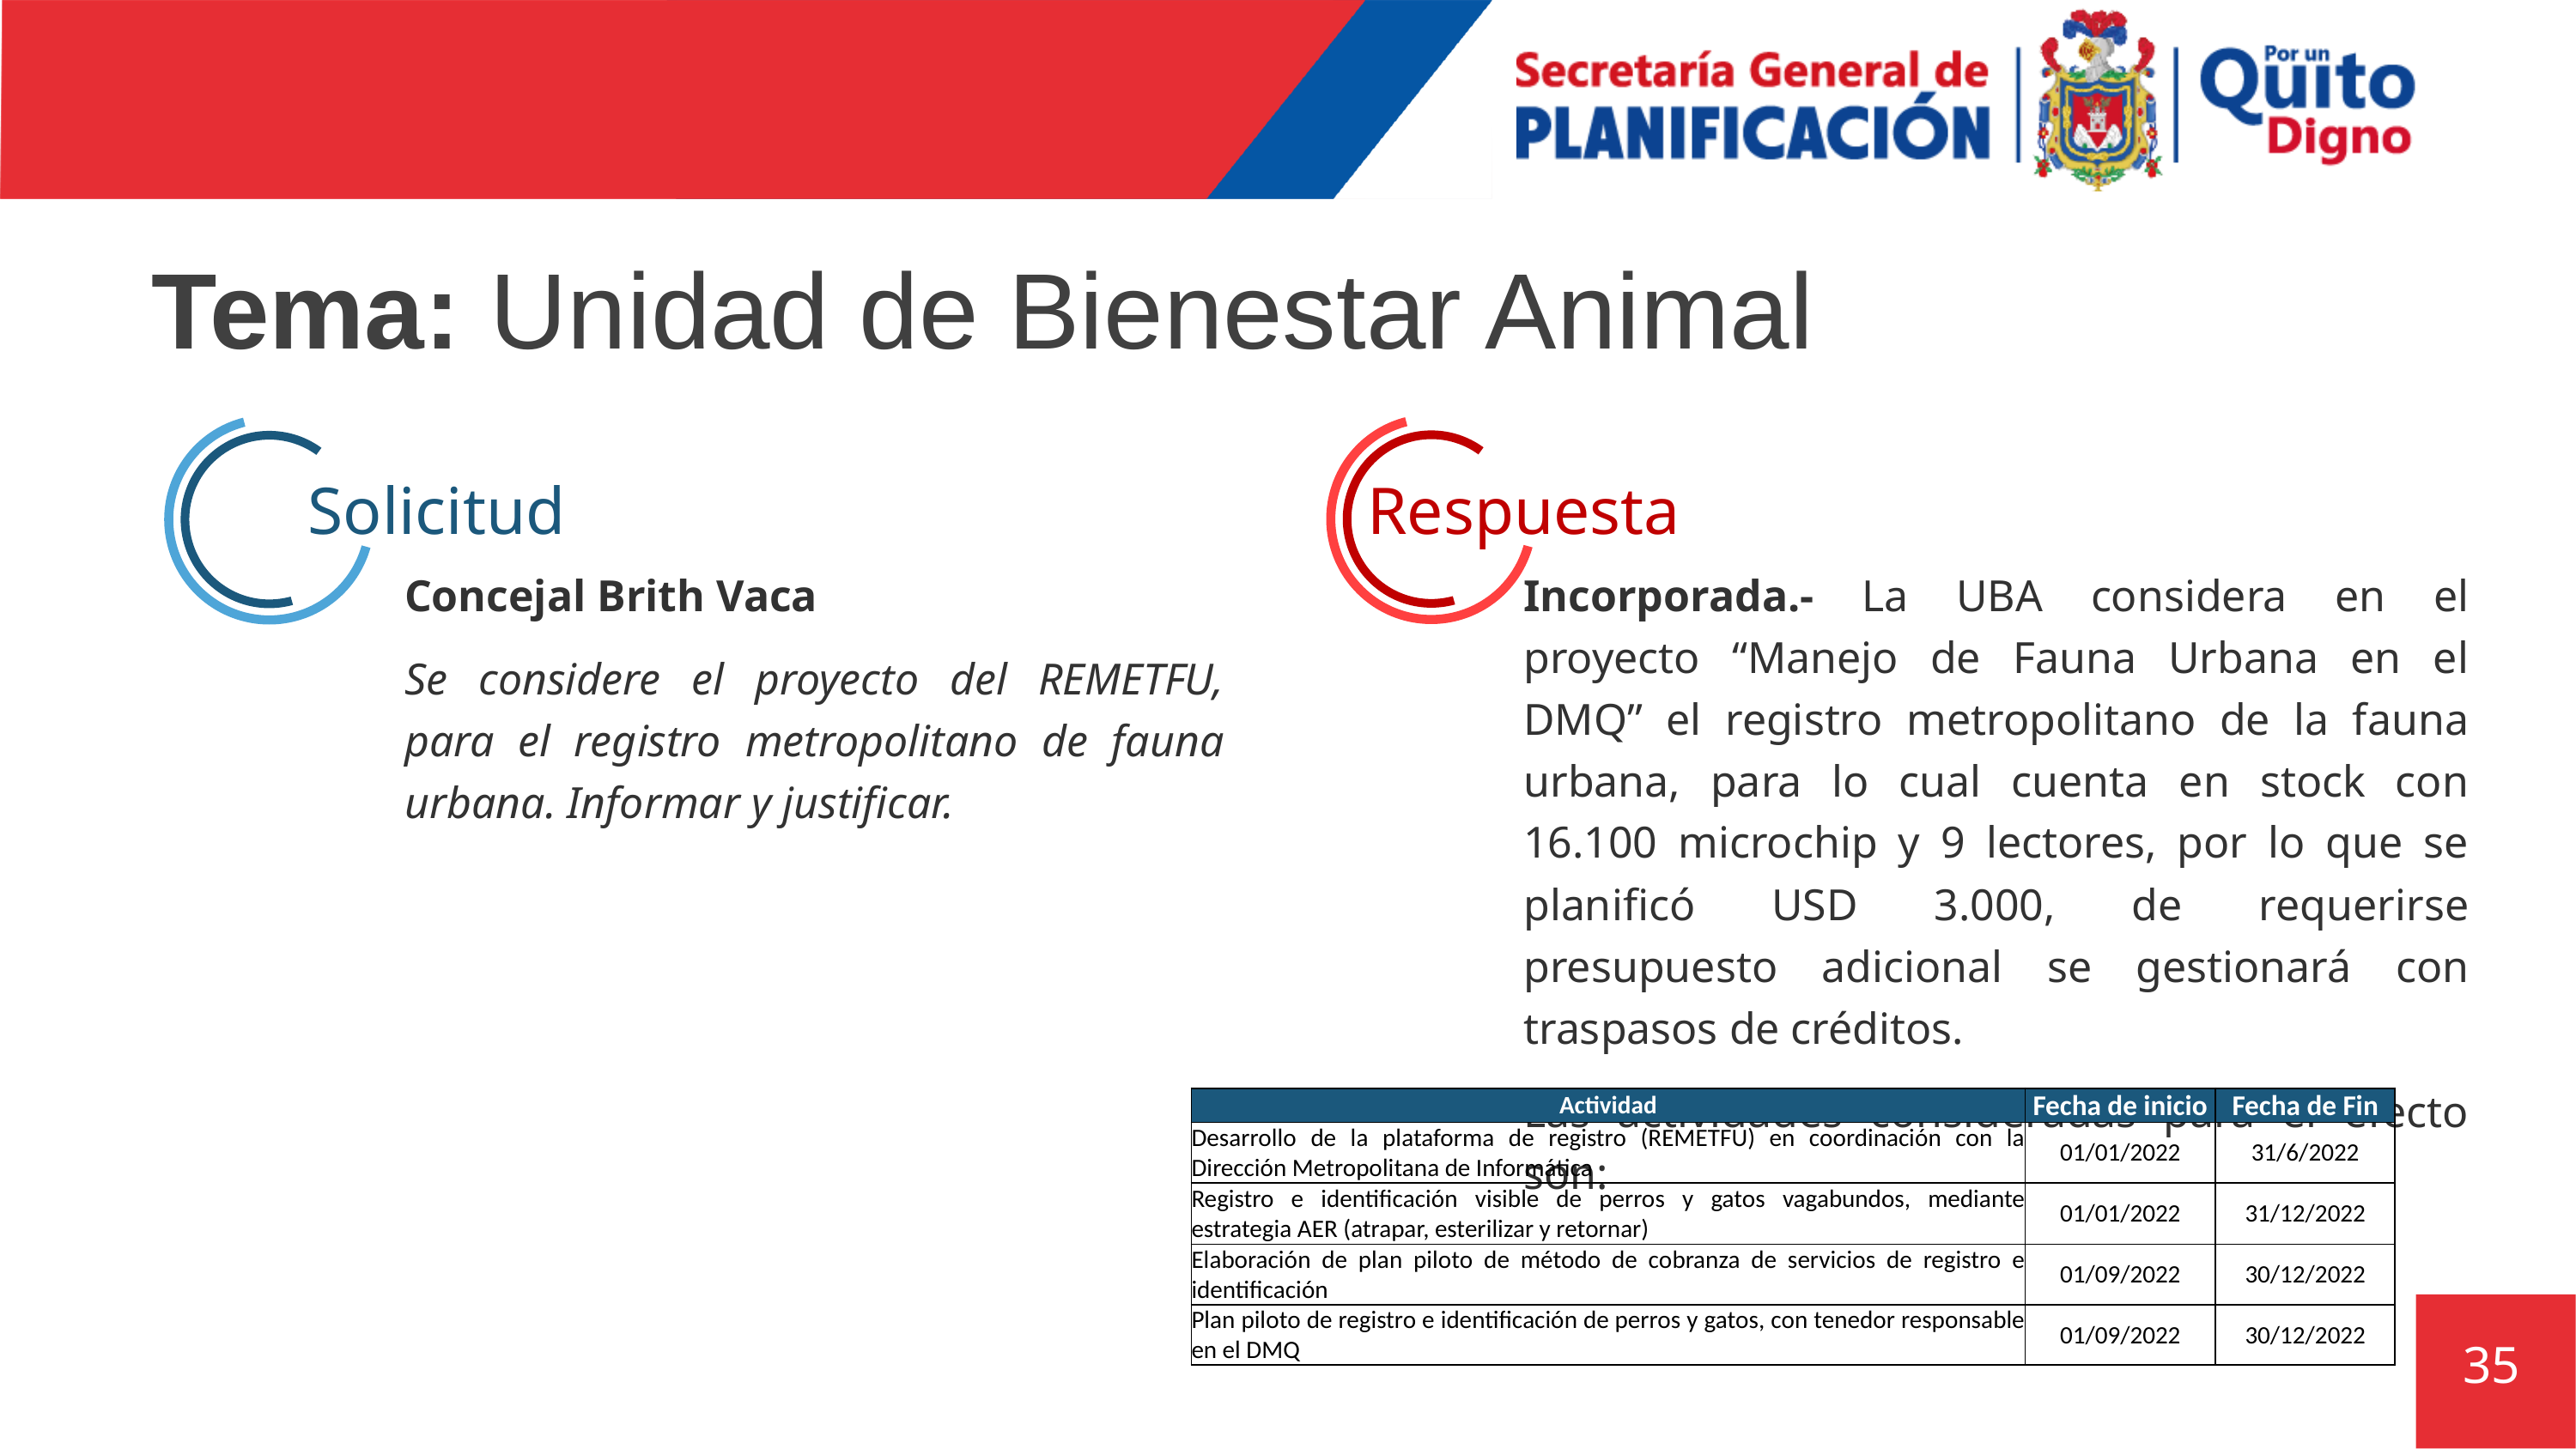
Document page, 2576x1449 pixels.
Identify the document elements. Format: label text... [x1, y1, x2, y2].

table_cell 30/12/2022 [2216, 1245, 2394, 1304]
table_cell Elaboración de plan piloto de método de cobranza de servicios de registro e identificación [1192, 1245, 2025, 1304]
table_cell Desarrollo de la plataforma de registro (REMETFU) en coordinación con la Dirección Metropolitana de Informática [1192, 1123, 2025, 1182]
list Incorporada.- La UBA considera en el proyecto “Manejo de Fauna Urbana en el DMQ” el registro metropolitano de la fauna urbana, para lo cual cuenta en stock con 16.100 microchip y 9 lectores, por lo que se planificó USD 3.000, de requerirse presupuesto adicional se gestionará con traspasos de créditos. Las actividades consideradas para el efecto son: [1500, 546, 2493, 1382]
table_cell Plan piloto de registro e identificación de perros y gatos, con tenedor responsable en el DMQ [1192, 1306, 2025, 1364]
table_cell 31/12/2022 [2216, 1184, 2394, 1244]
list Solicitud [284, 447, 1248, 559]
table_header Fecha de Fin [2216, 1089, 2394, 1122]
table_cell Registro e identificación visible de perros y gatos vagabundos, mediante estrategia AER (atrapar, esterilizar y retornar) [1192, 1184, 2025, 1244]
table_cell 01/09/2022 [2026, 1245, 2215, 1304]
picture [0, 0, 1492, 199]
list Respuesta [1344, 447, 2307, 559]
list Concejal Brith Vaca Se considere el proyecto del REMETFU, para el registro metropolitano de fauna urbana. Informar y justificar. [381, 547, 1248, 1213]
table_cell 01/01/2022 [2026, 1123, 2215, 1182]
table_header Fecha de inicio [2026, 1089, 2215, 1122]
title Tema: Unidad de Bienestar Animal [129, 221, 2447, 391]
table_cell 01/09/2022 [2026, 1306, 2215, 1364]
slide_number 35 [2415, 1328, 2568, 1406]
table_header Actividad [1192, 1089, 2025, 1122]
table_cell 31/6/2022 [2216, 1123, 2394, 1182]
picture [1516, 5, 2447, 191]
table_cell 30/12/2022 [2216, 1306, 2394, 1364]
table_cell 01/01/2022 [2026, 1184, 2215, 1244]
